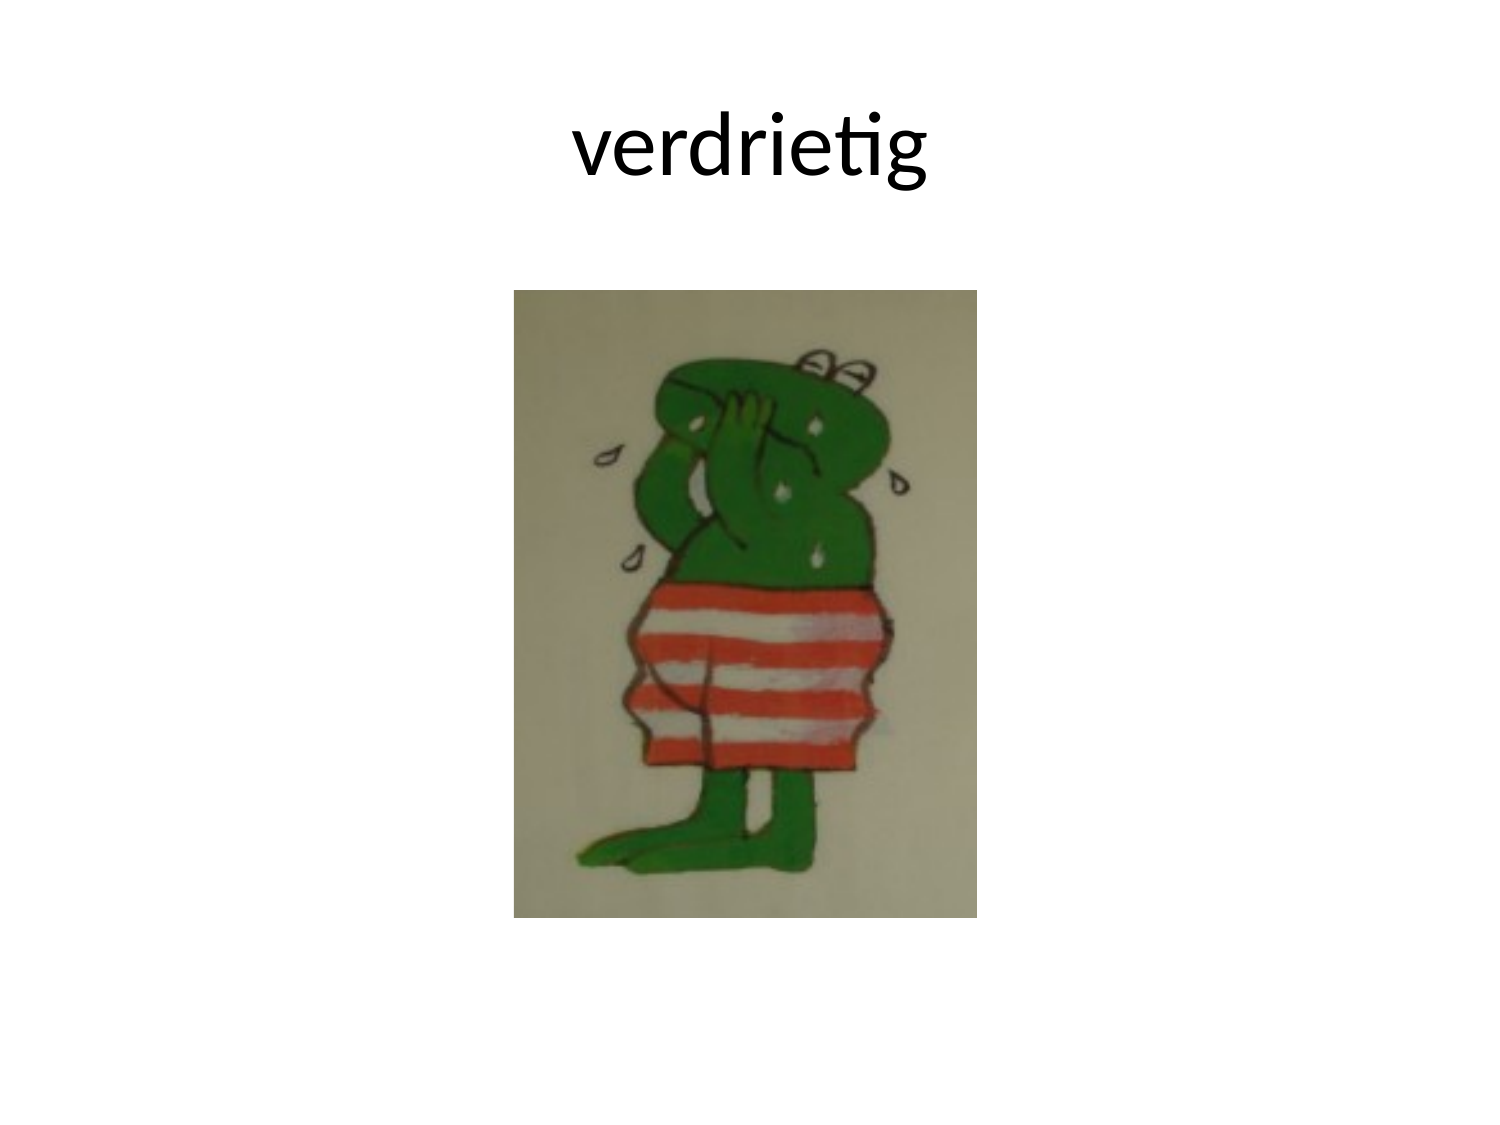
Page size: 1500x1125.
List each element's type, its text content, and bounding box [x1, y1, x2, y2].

picture [513, 290, 978, 919]
title verdrietig [75, 45, 1425, 233]
